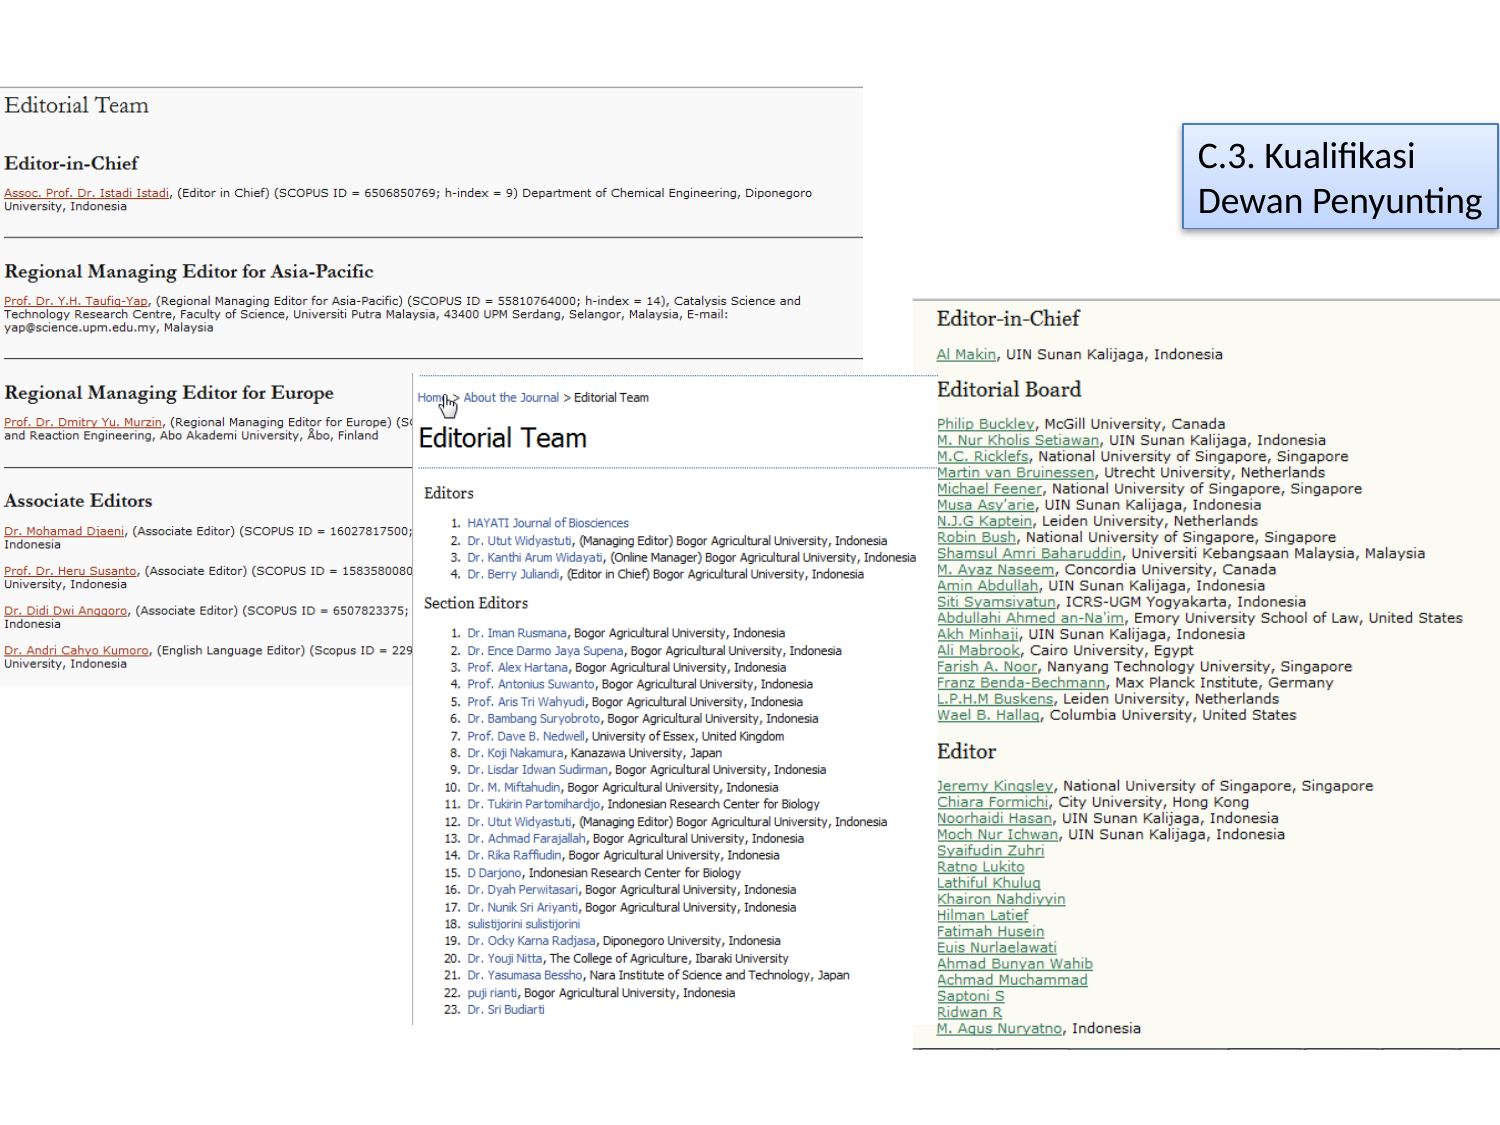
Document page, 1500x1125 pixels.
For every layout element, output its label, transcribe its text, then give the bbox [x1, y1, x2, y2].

text_box C.3. Kualifikasi Dewan Penyunting [1182, 123, 1499, 229]
picture [0, 86, 1500, 1051]
